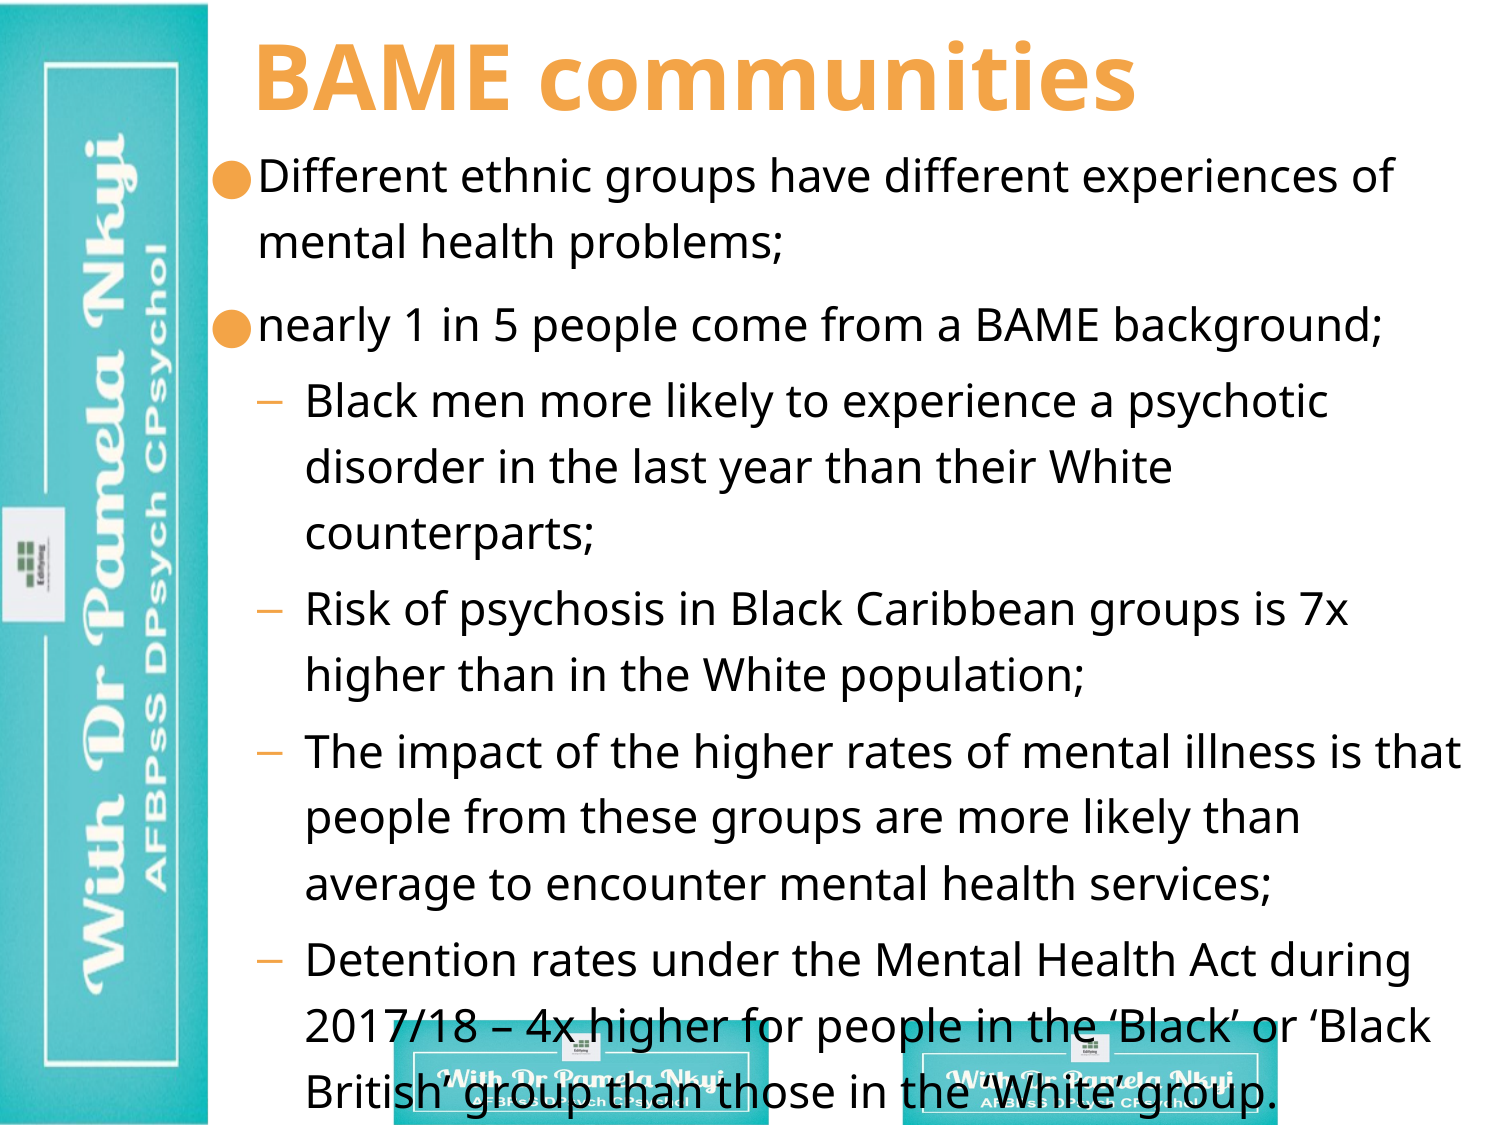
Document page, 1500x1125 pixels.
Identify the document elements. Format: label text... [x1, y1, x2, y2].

title BAME communities [251, 19, 1427, 124]
picture [0, 2, 209, 1125]
picture [901, 1090, 1279, 1125]
list Different ethnic groups have different experiences of mental health problems; nearly 1 in 5 people come from a BAME background; Black men more likely to experience a psychotic disorder in the last year than their White counterparts; Risk of psychosis in Black Caribbean groups is 7x higher than in the White population; The impact of the higher rates of mental illness is that people from these groups are more likely than average to encounter mental health services; Detention rates under the Mental Health Act during 2017/18 – 4x higher for people in the ‘Black’ or ‘Black British’ group than those in the ‘White’ group. [209, 135, 1474, 1090]
picture [392, 1090, 770, 1125]
